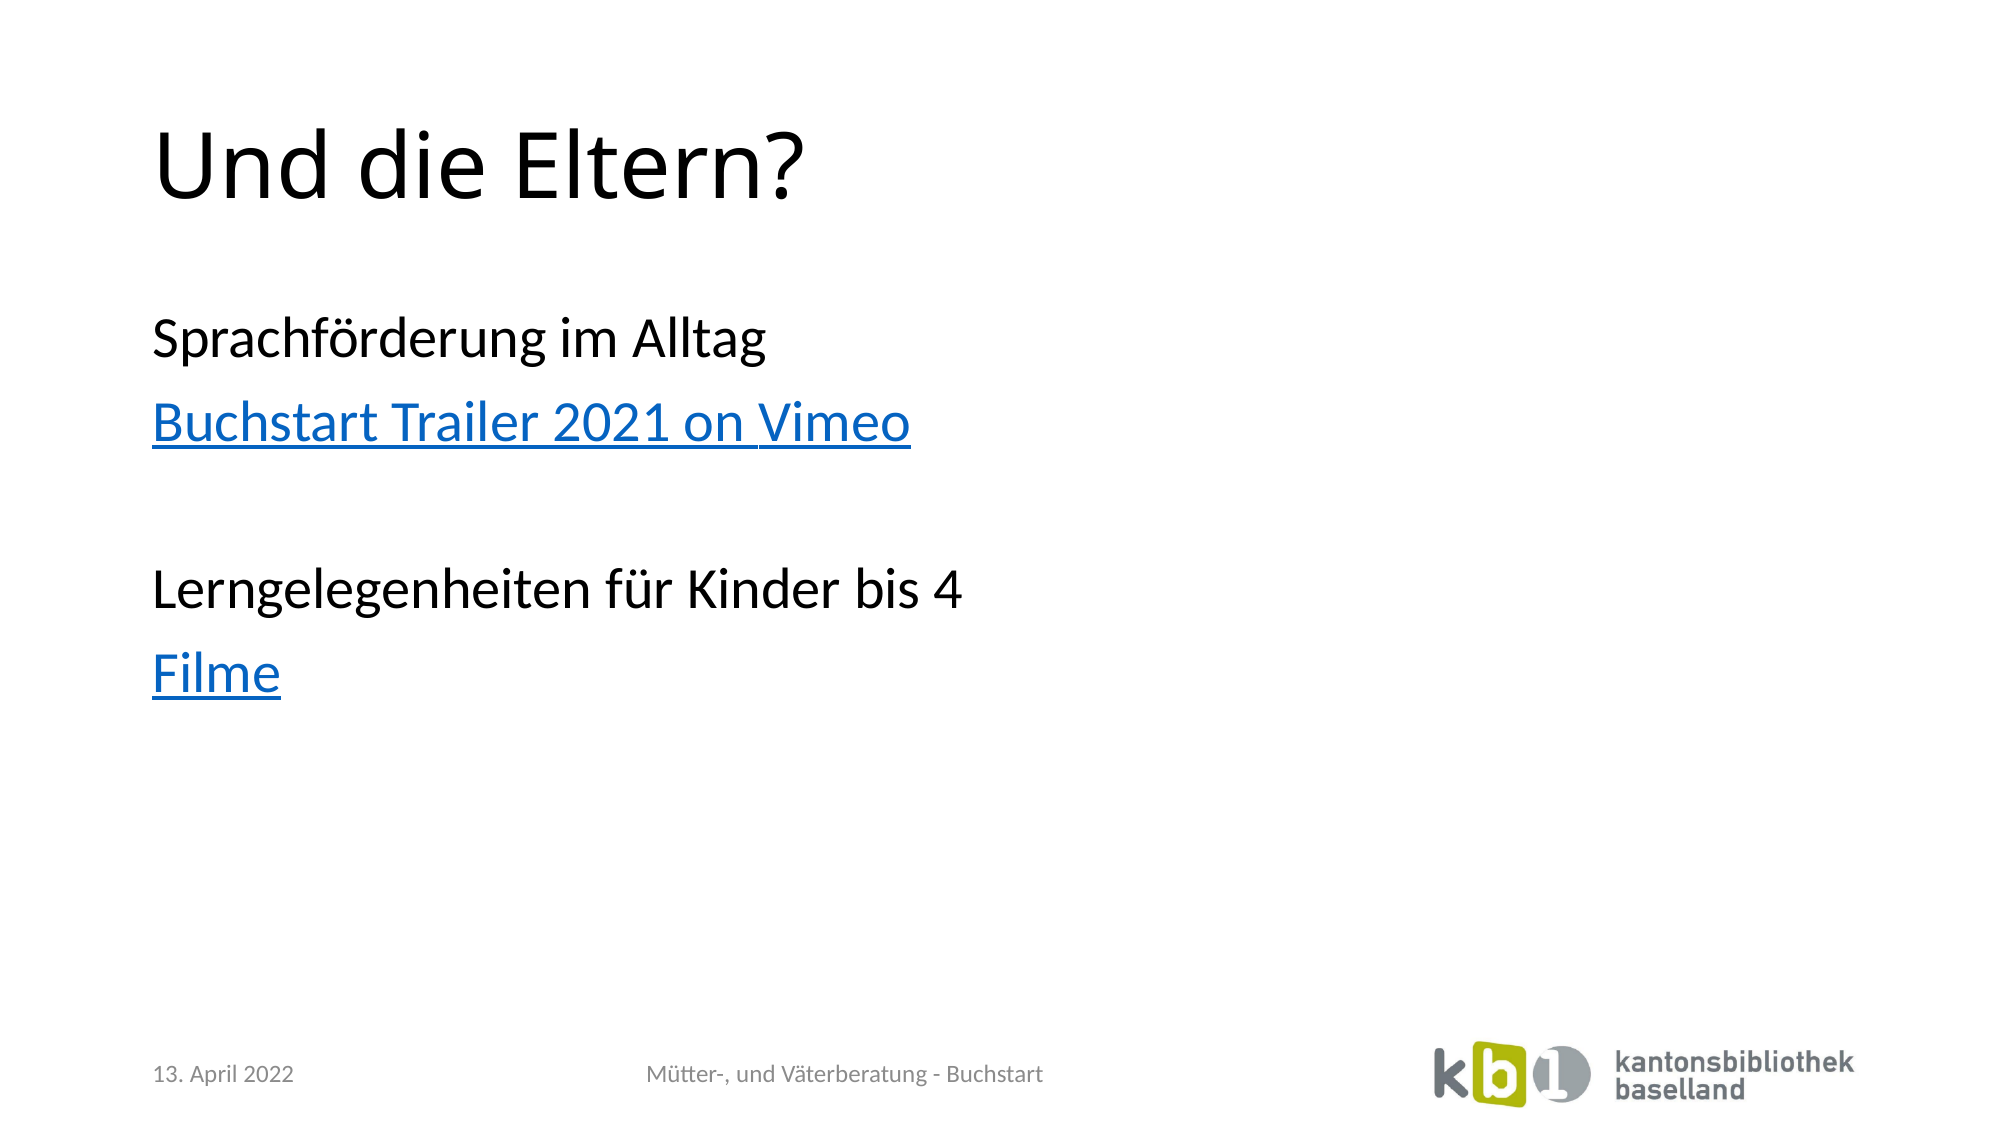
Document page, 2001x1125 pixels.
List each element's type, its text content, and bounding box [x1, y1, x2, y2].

list Sprachförderung im Alltag Buchstart Trailer 2021 on Vimeo Lerngelegenheiten für Kinder bis 4 Filme [137, 299, 1863, 1014]
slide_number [137, 1042, 319, 1103]
footer Mütter-, und Väterberatung - Buchstart [360, 1042, 1371, 1103]
title Und die Eltern? [137, 59, 1863, 278]
picture [1425, 1035, 1863, 1114]
